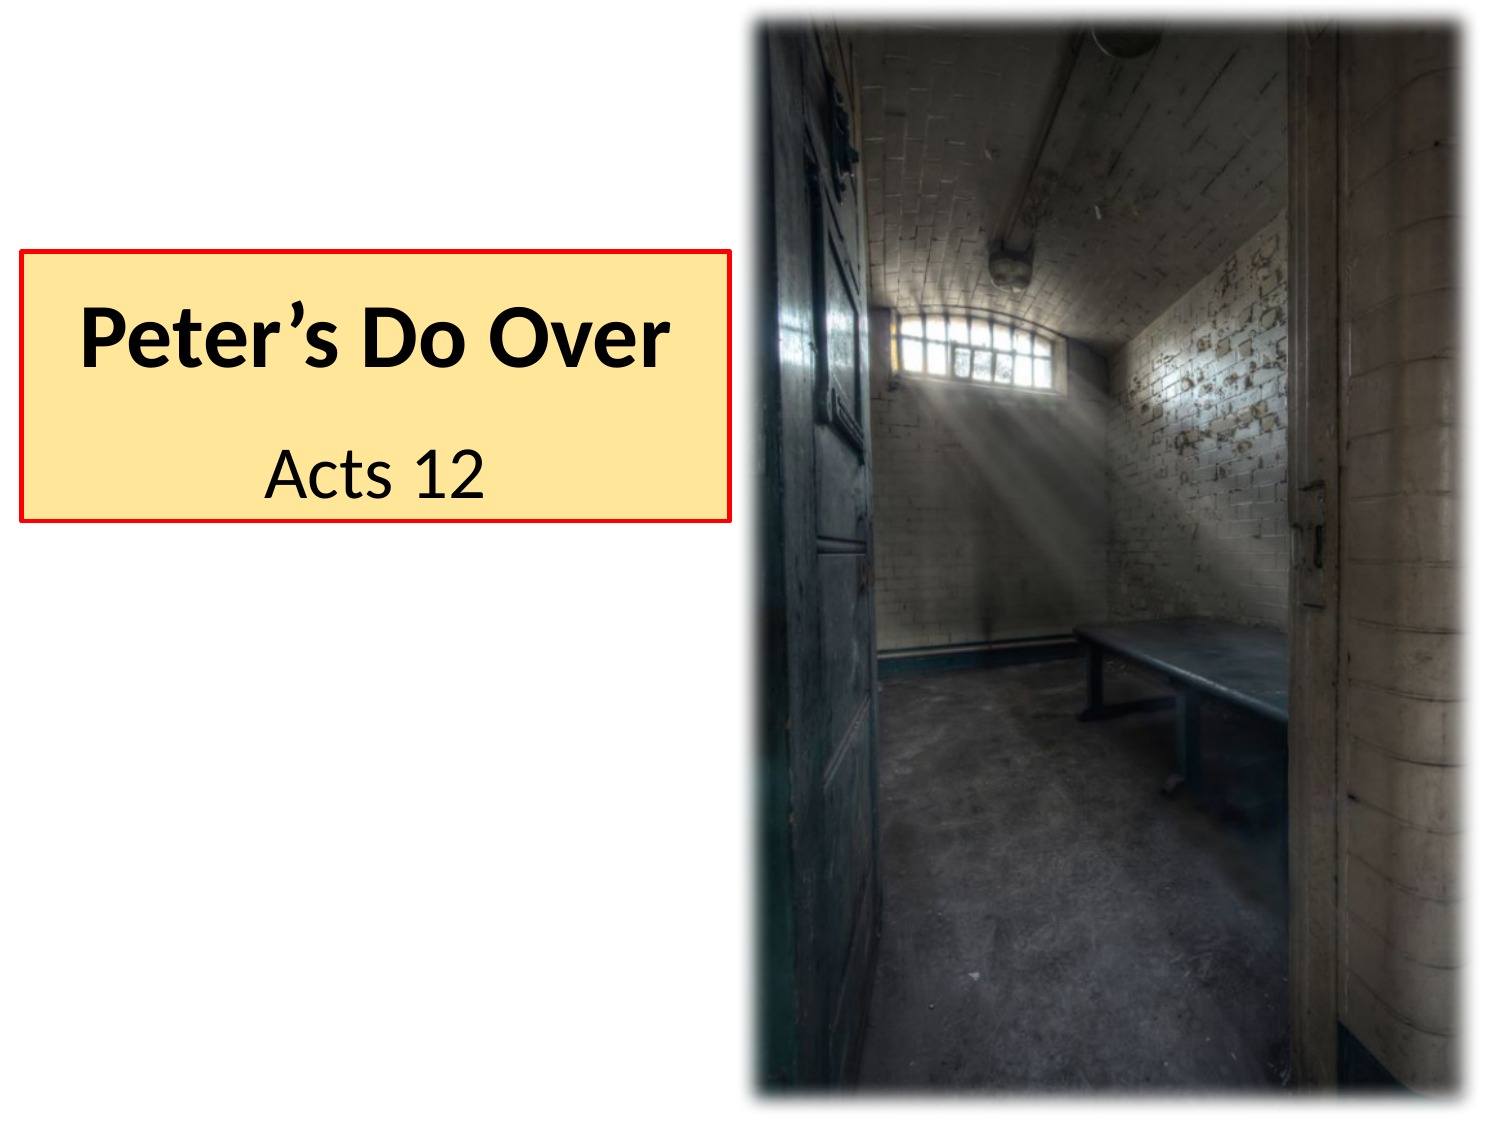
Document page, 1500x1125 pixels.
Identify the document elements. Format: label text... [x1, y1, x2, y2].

text_box Peter’s Do Over Acts 12 [21, 251, 730, 522]
picture [737, 2, 1480, 1116]
